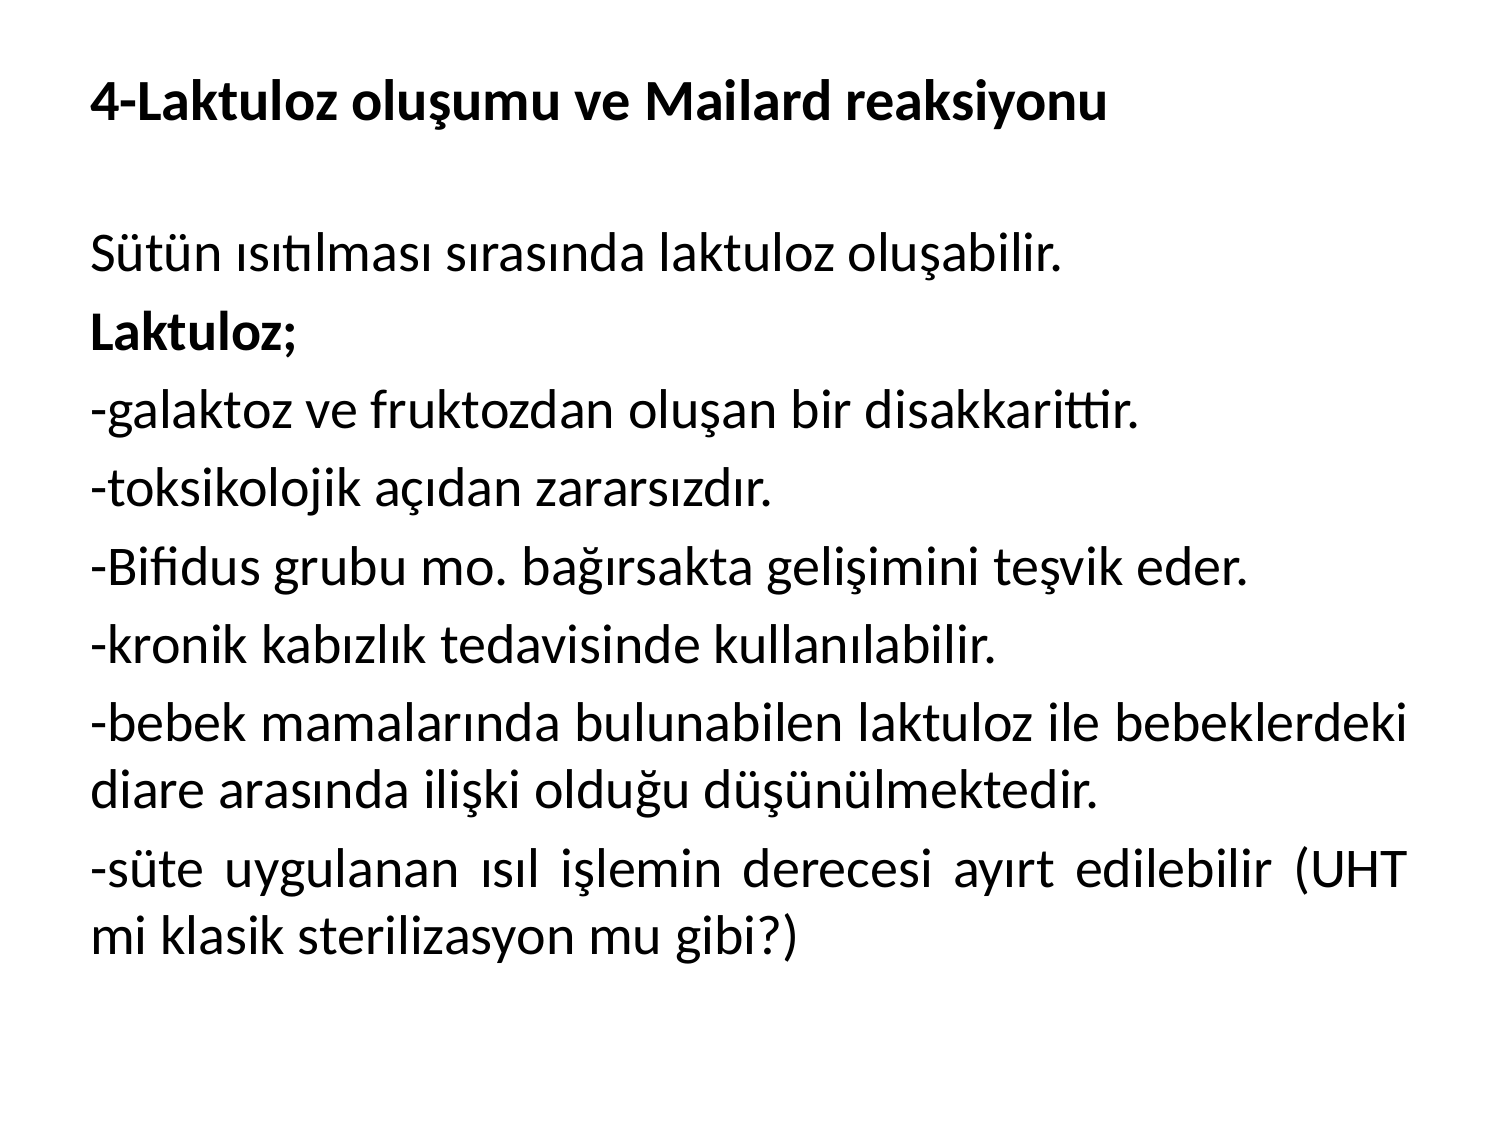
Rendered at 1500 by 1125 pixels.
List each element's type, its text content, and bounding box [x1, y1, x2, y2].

title 4-Laktuloz oluşumu ve Mailard reaksiyonu [75, 45, 1425, 149]
list Sütün ısıtılması sırasında laktuloz oluşabilir. Laktuloz; -galaktoz ve fruktozdan oluşan bir disakkarittir. -toksikolojik açıdan zararsızdır. -Bifidus grubu mo. bağırsakta gelişimini teşvik eder. -kronik kabızlık tedavisinde kullanılabilir. -bebek mamalarında bulunabilen laktuloz ile bebeklerdeki diare arasında ilişki olduğu düşünülmektedir. -süte uygulanan ısıl işlemin derecesi ayırt edilebilir (UHT mi klasik sterilizasyon mu gibi?) [75, 208, 1425, 1005]
